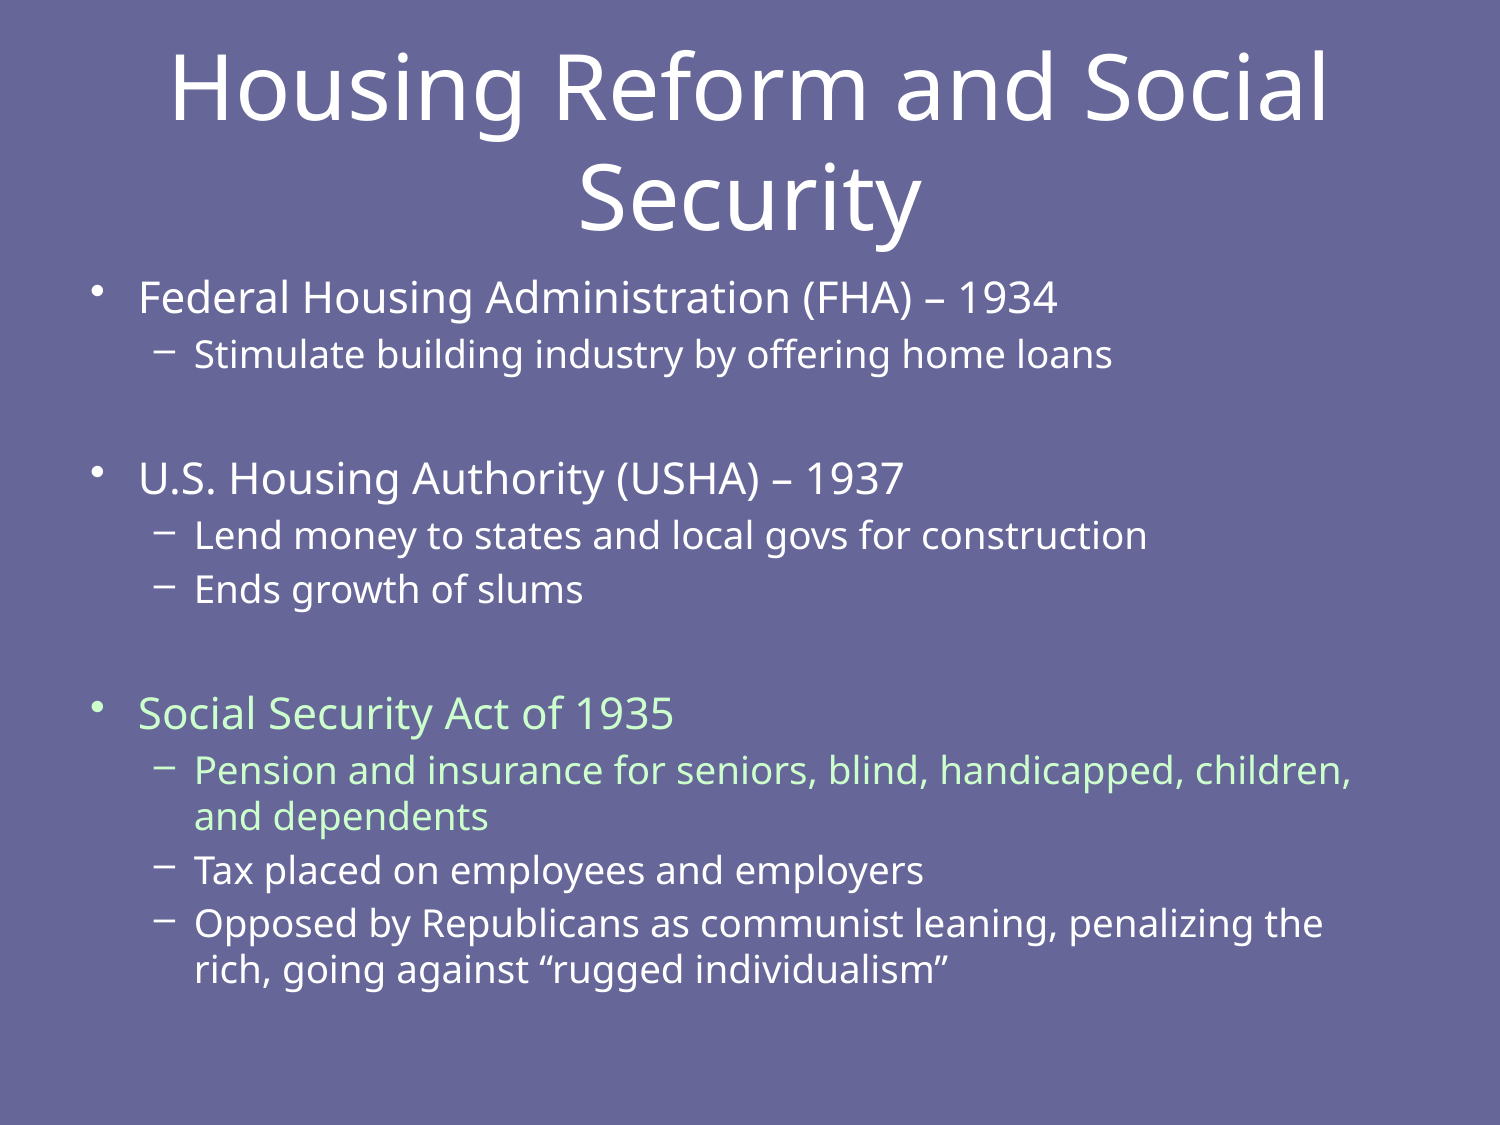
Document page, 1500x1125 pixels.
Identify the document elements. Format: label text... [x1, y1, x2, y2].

list Federal Housing Administration (FHA) – 1934 Stimulate building industry by offering home loans U.S. Housing Authority (USHA) – 1937 Lend money to states and local govs for construction Ends growth of slums Social Security Act of 1935 Pension and insurance for seniors, blind, handicapped, children, and dependents Tax placed on employees and employers Opposed by Republicans as communist leaning, penalizing the rich, going against “rugged individualism” [75, 262, 1425, 1005]
title Housing Reform and Social Security [75, 45, 1425, 233]
